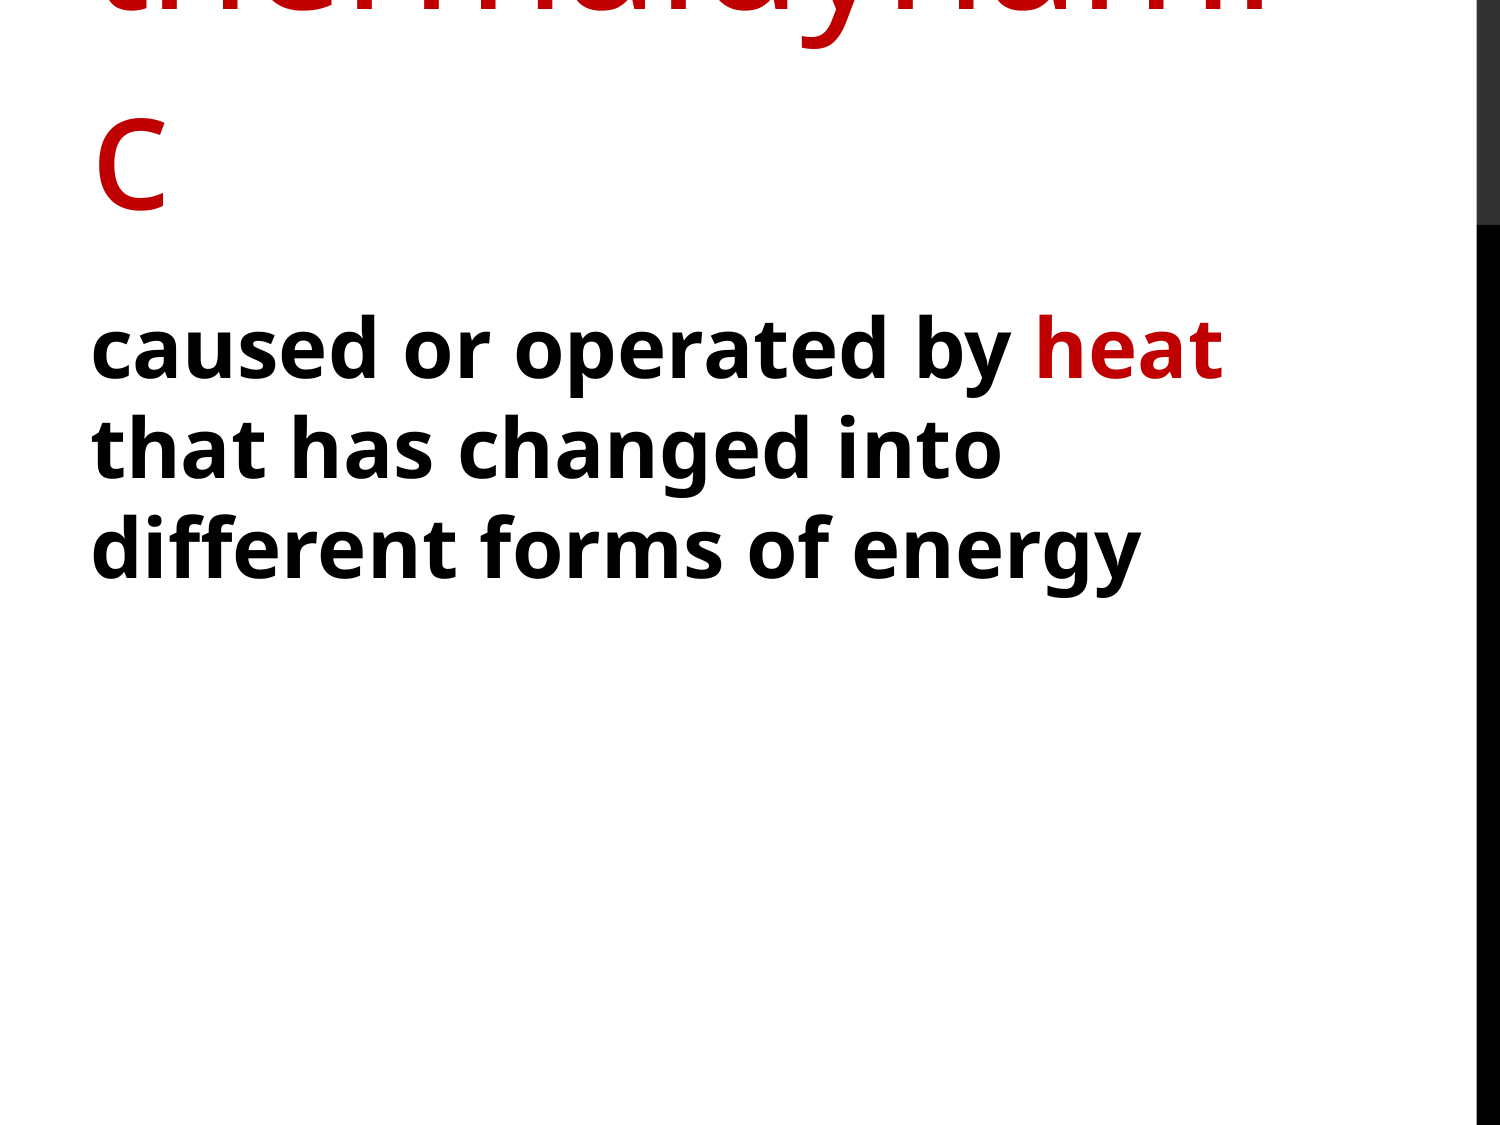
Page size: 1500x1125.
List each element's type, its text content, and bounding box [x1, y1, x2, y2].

title thermaldynamic [75, 25, 1338, 250]
list caused or operated by heat that has changed into different forms of energy [75, 287, 1325, 1005]
